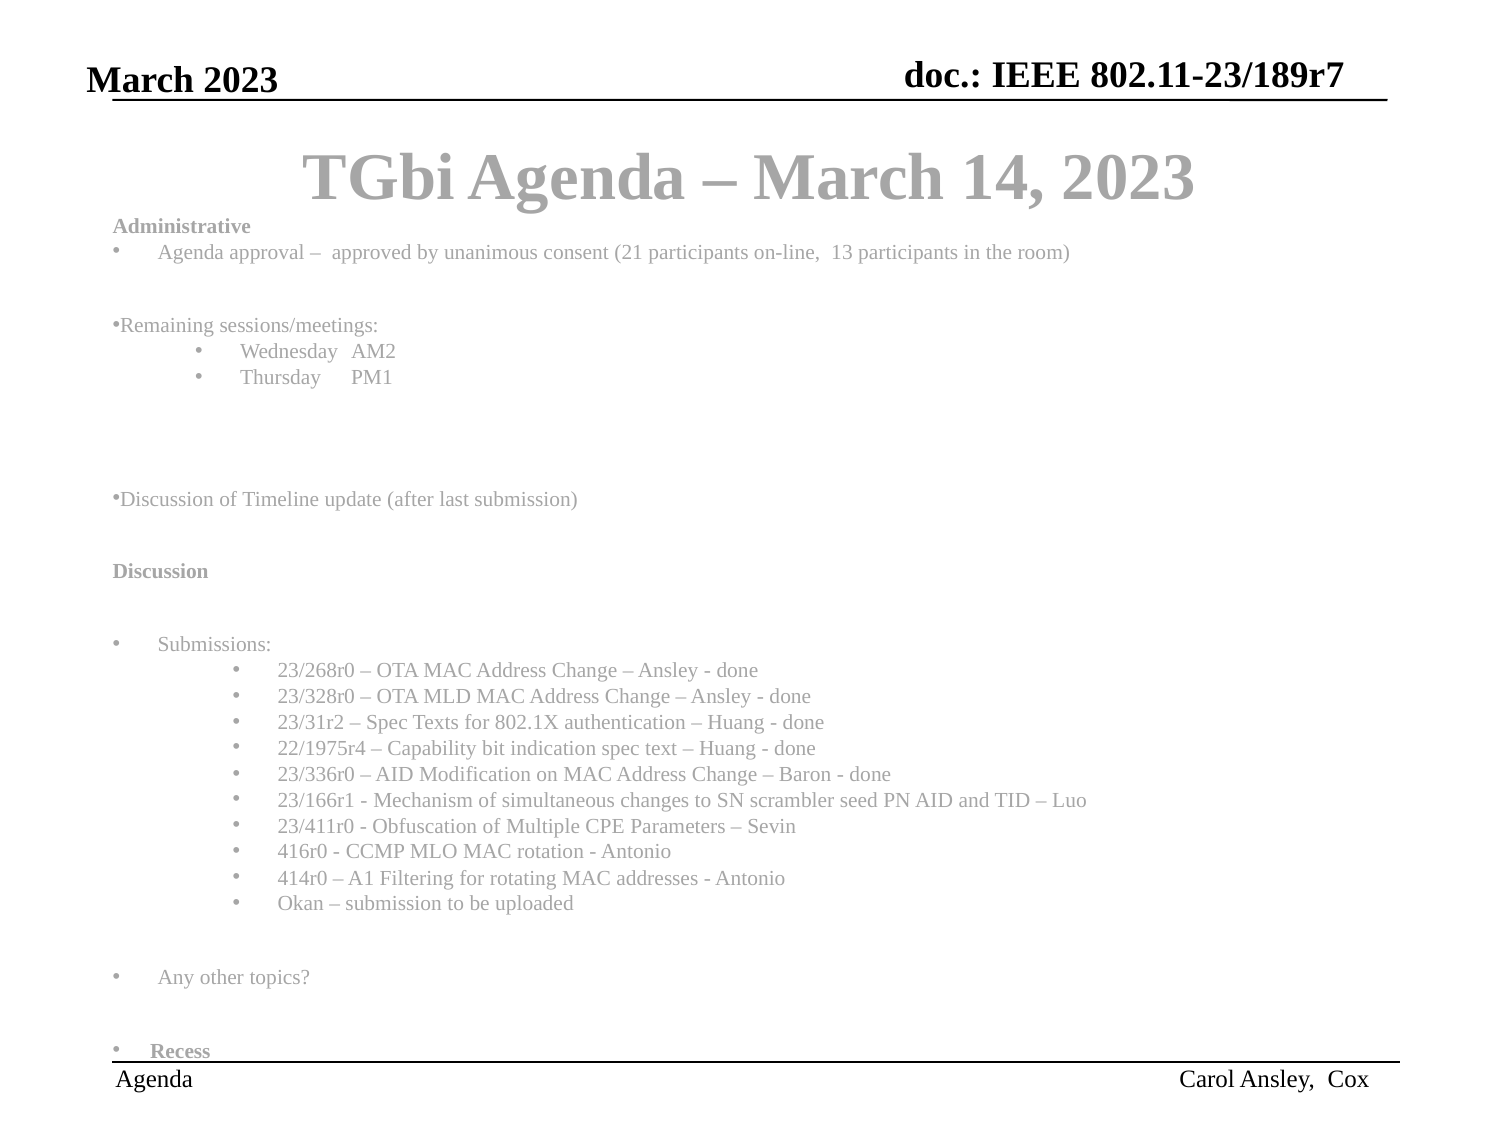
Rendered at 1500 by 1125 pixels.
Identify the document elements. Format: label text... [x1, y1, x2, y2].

list Administrative Agenda approval – approved by unanimous consent (21 participants on-line, 13 participants in the room) Remaining sessions/meetings: Wednesday AM2 Thursday PM1 Discussion of Timeline update (after last submission) Discussion Submissions: 23/268r0 – OTA MAC Address Change – Ansley - done 23/328r0 – OTA MLD MAC Address Change – Ansley - done 23/31r2 – Spec Texts for 802.1X authentication – Huang - done 22/1975r4 – Capability bit indication spec text – Huang - done 23/336r0 – AID Modification on MAC Address Change – Baron - done 23/166r1 - Mechanism of simultaneous changes to SN scrambler seed PN AID and TID – Luo 23/411r0 - Obfuscation of Multiple CPE Parameters – Sevin 416r0 - CCMP MLO MAC rotation - Antonio 414r0 – A1 Filtering for rotating MAC addresses - Antonio Okan – submission to be uploaded Any other topics? Recess [111, 211, 1435, 1068]
title TGbi Agenda – March 14, 2023 [111, 124, 1388, 211]
